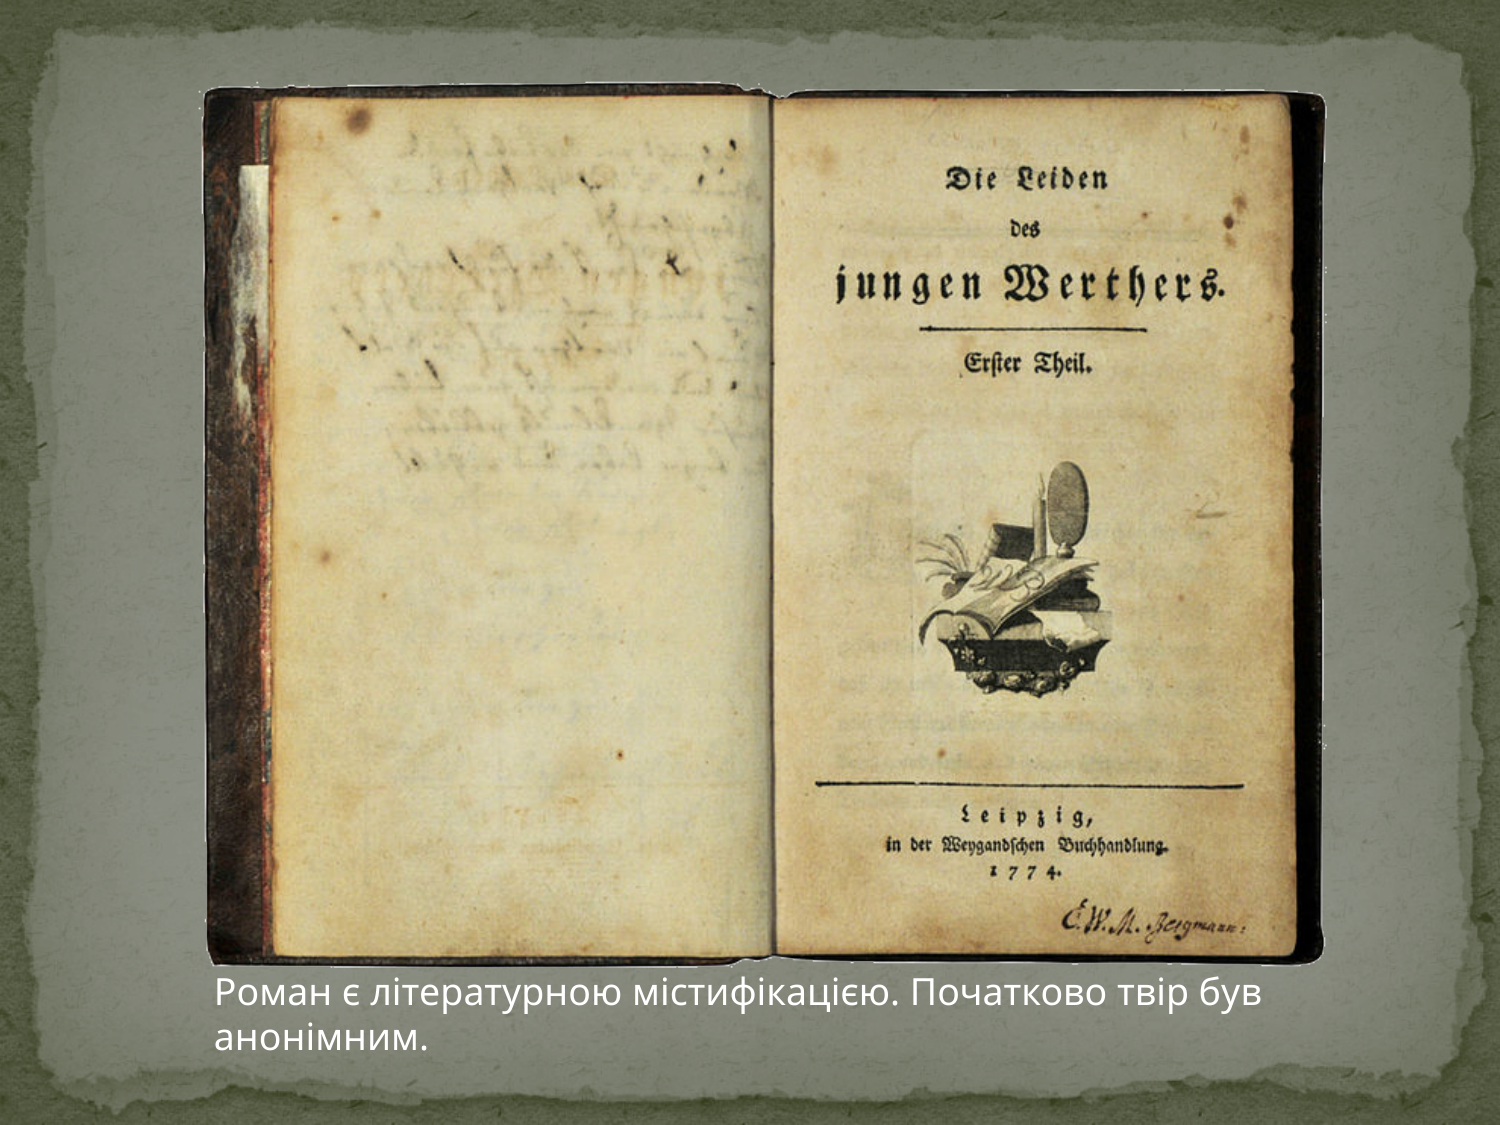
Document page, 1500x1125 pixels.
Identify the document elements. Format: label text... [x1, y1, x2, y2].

text_box Роман є літературною містифікацією. Початково твір був анонімним. [199, 989, 1289, 1066]
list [191, 74, 1333, 978]
